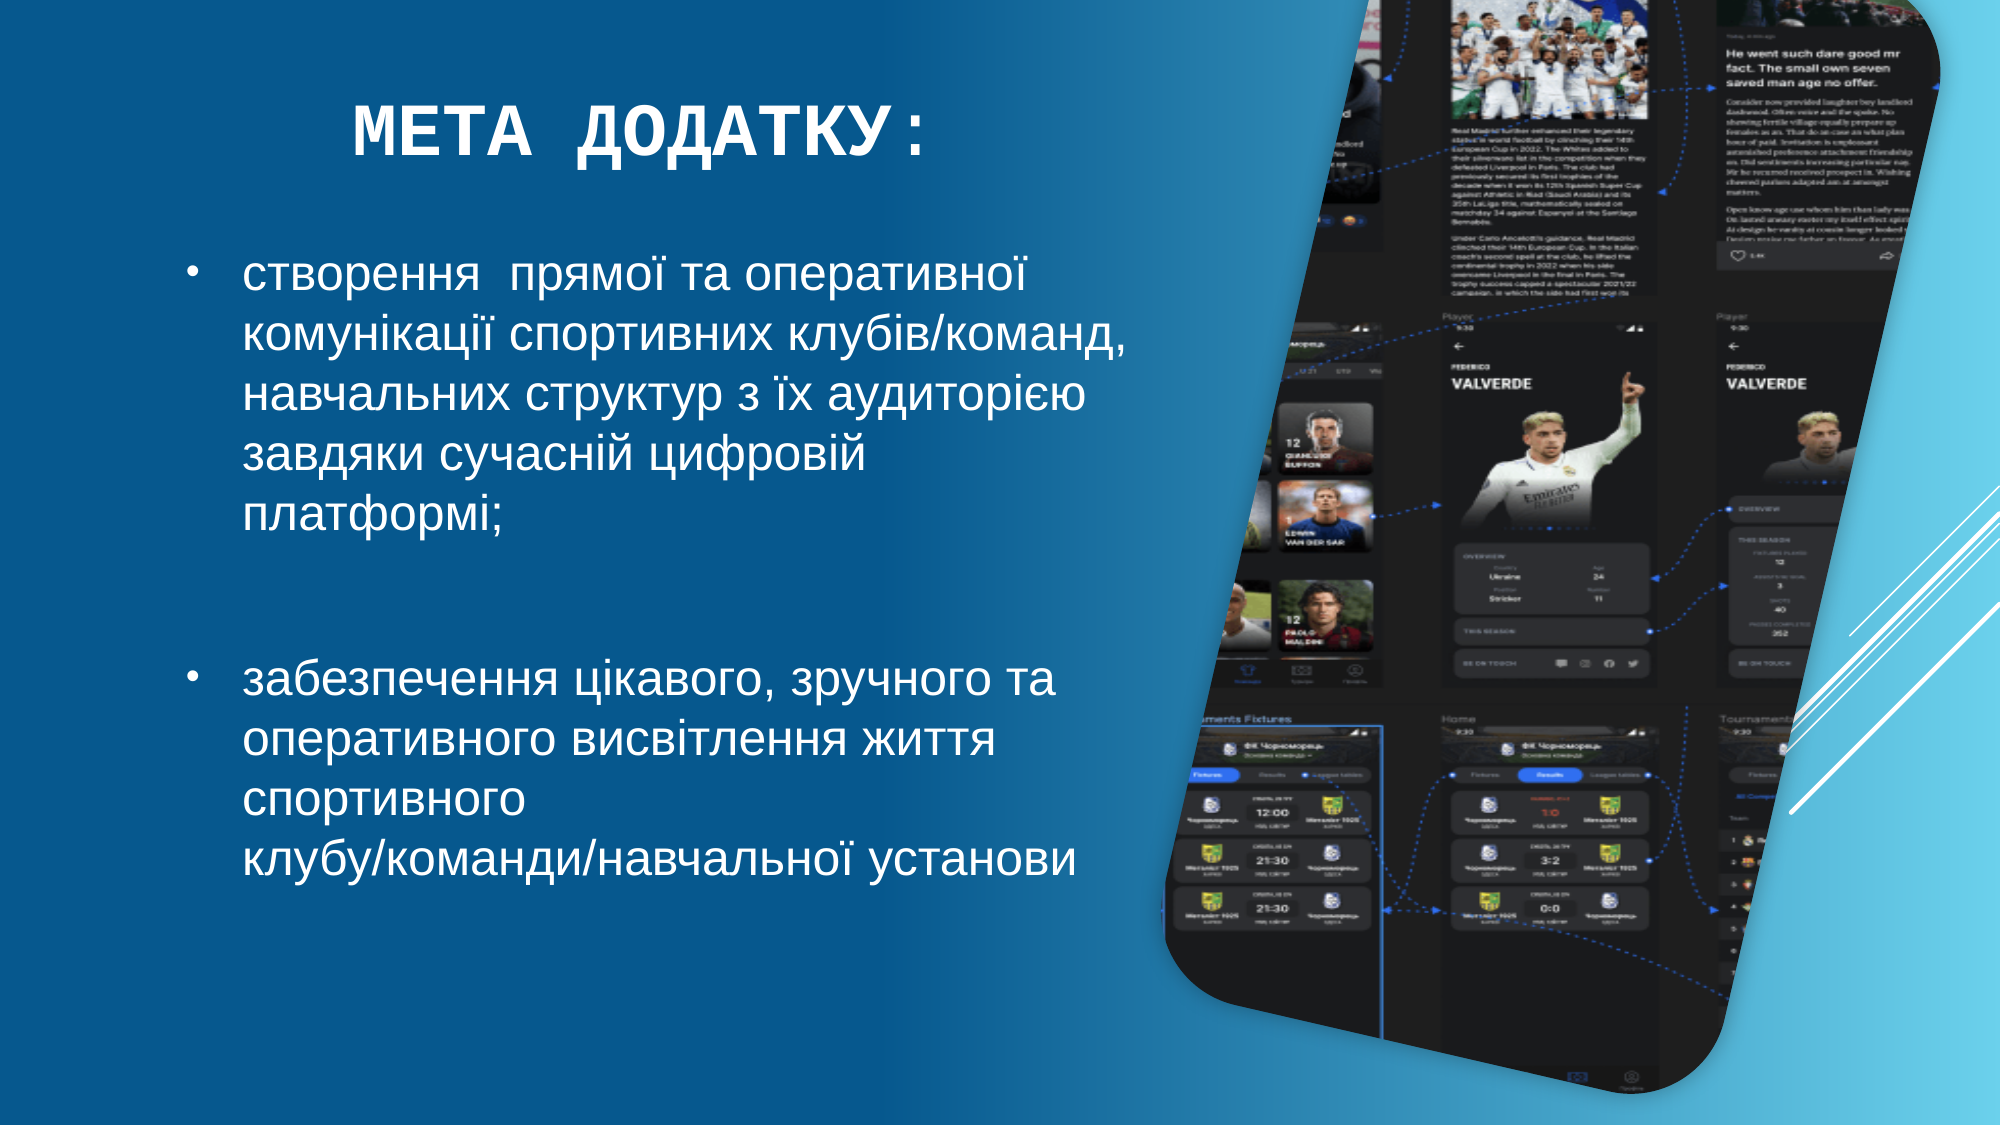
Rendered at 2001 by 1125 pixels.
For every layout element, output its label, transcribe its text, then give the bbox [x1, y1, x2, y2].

list створення прямої та оперативної комунікації спортивних клубів/команд, навчальних структур з їх аудиторією завдяки сучасній цифровій платформі; забезпечення цікавого, зручного та оперативного висвітлення життя спортивного клубу/команди/навчальної установи [170, 233, 1149, 945]
picture [1160, 0, 1941, 1094]
title Мета додатку: [337, 94, 982, 178]
